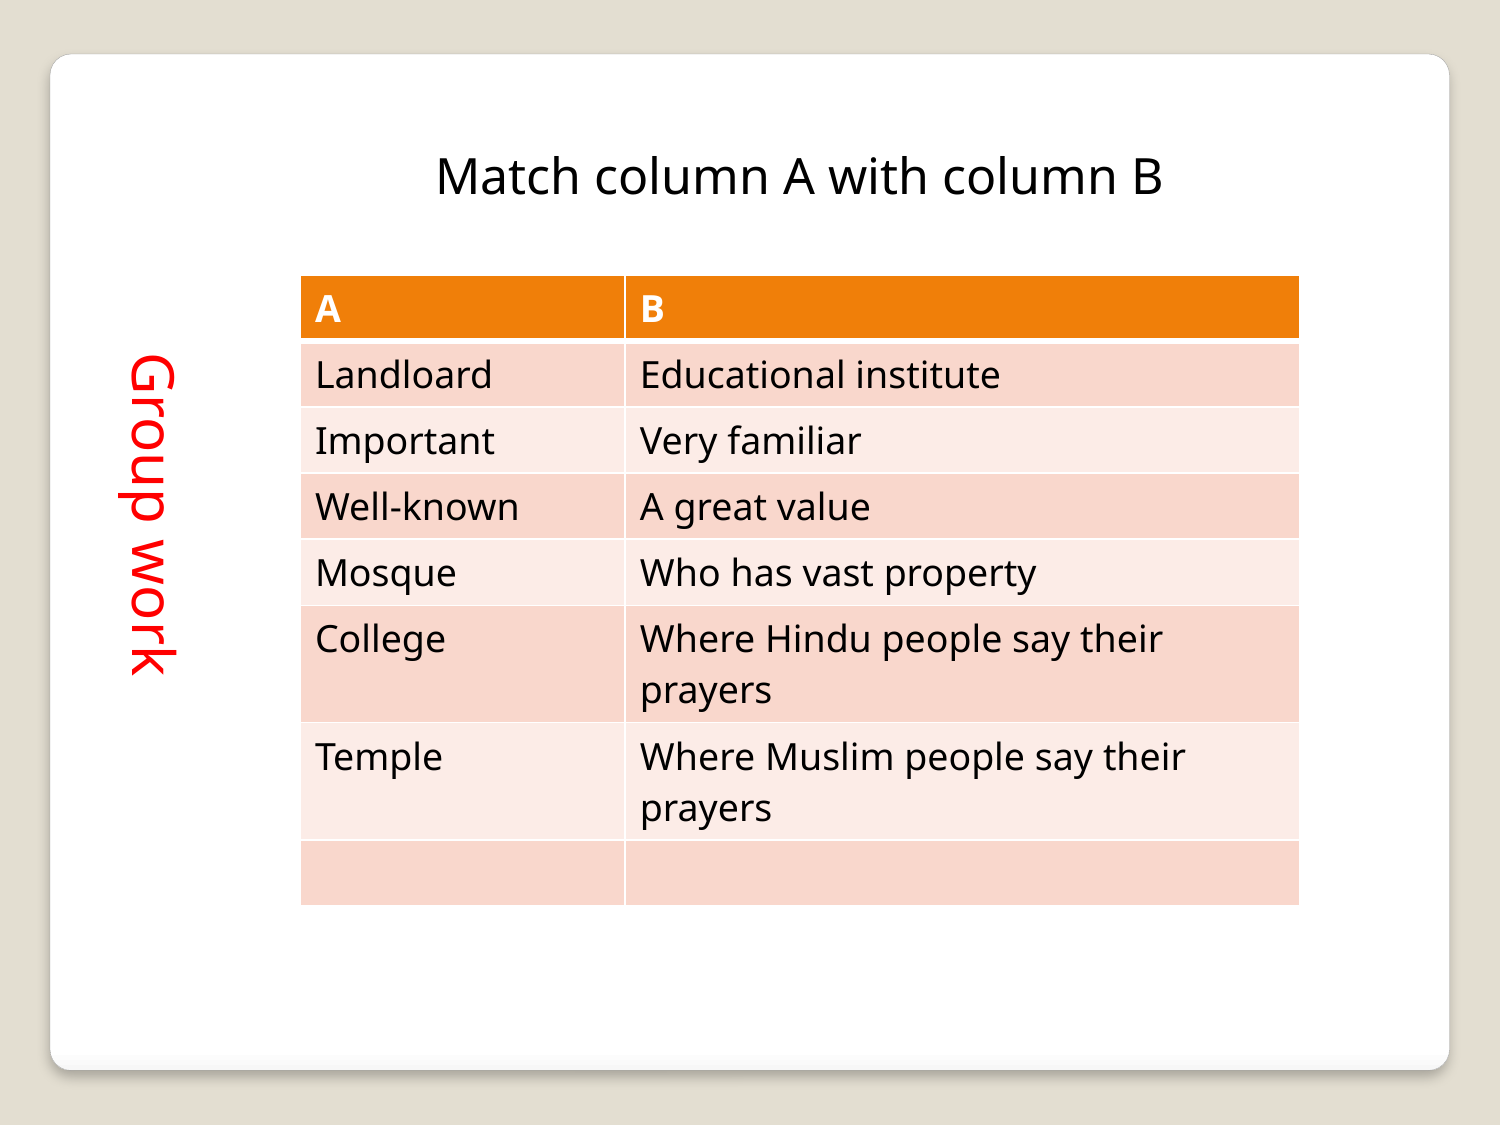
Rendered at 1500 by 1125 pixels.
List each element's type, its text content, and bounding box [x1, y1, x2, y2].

table_cell [301, 841, 624, 905]
table_cell Where Muslim people say their prayers [626, 723, 1299, 839]
table_cell College [301, 606, 624, 722]
table_cell [626, 841, 1299, 905]
table_cell Where Hindu people say their prayers [626, 606, 1299, 722]
text_box Match column A with column B [312, 137, 1300, 213]
table_header B [626, 276, 1299, 338]
table_cell Temple [301, 723, 624, 839]
table_cell A great value [626, 474, 1299, 538]
table_cell Educational institute [626, 344, 1299, 406]
table_cell Very familiar [626, 408, 1299, 472]
table_cell Mosque [301, 540, 624, 605]
table_cell Important [301, 408, 624, 472]
table_header A [301, 276, 624, 338]
text_box Group work [113, 337, 199, 725]
table_cell Well-known [301, 474, 624, 538]
table_cell Landloard [301, 344, 624, 406]
table_cell Who has vast property [626, 540, 1299, 605]
